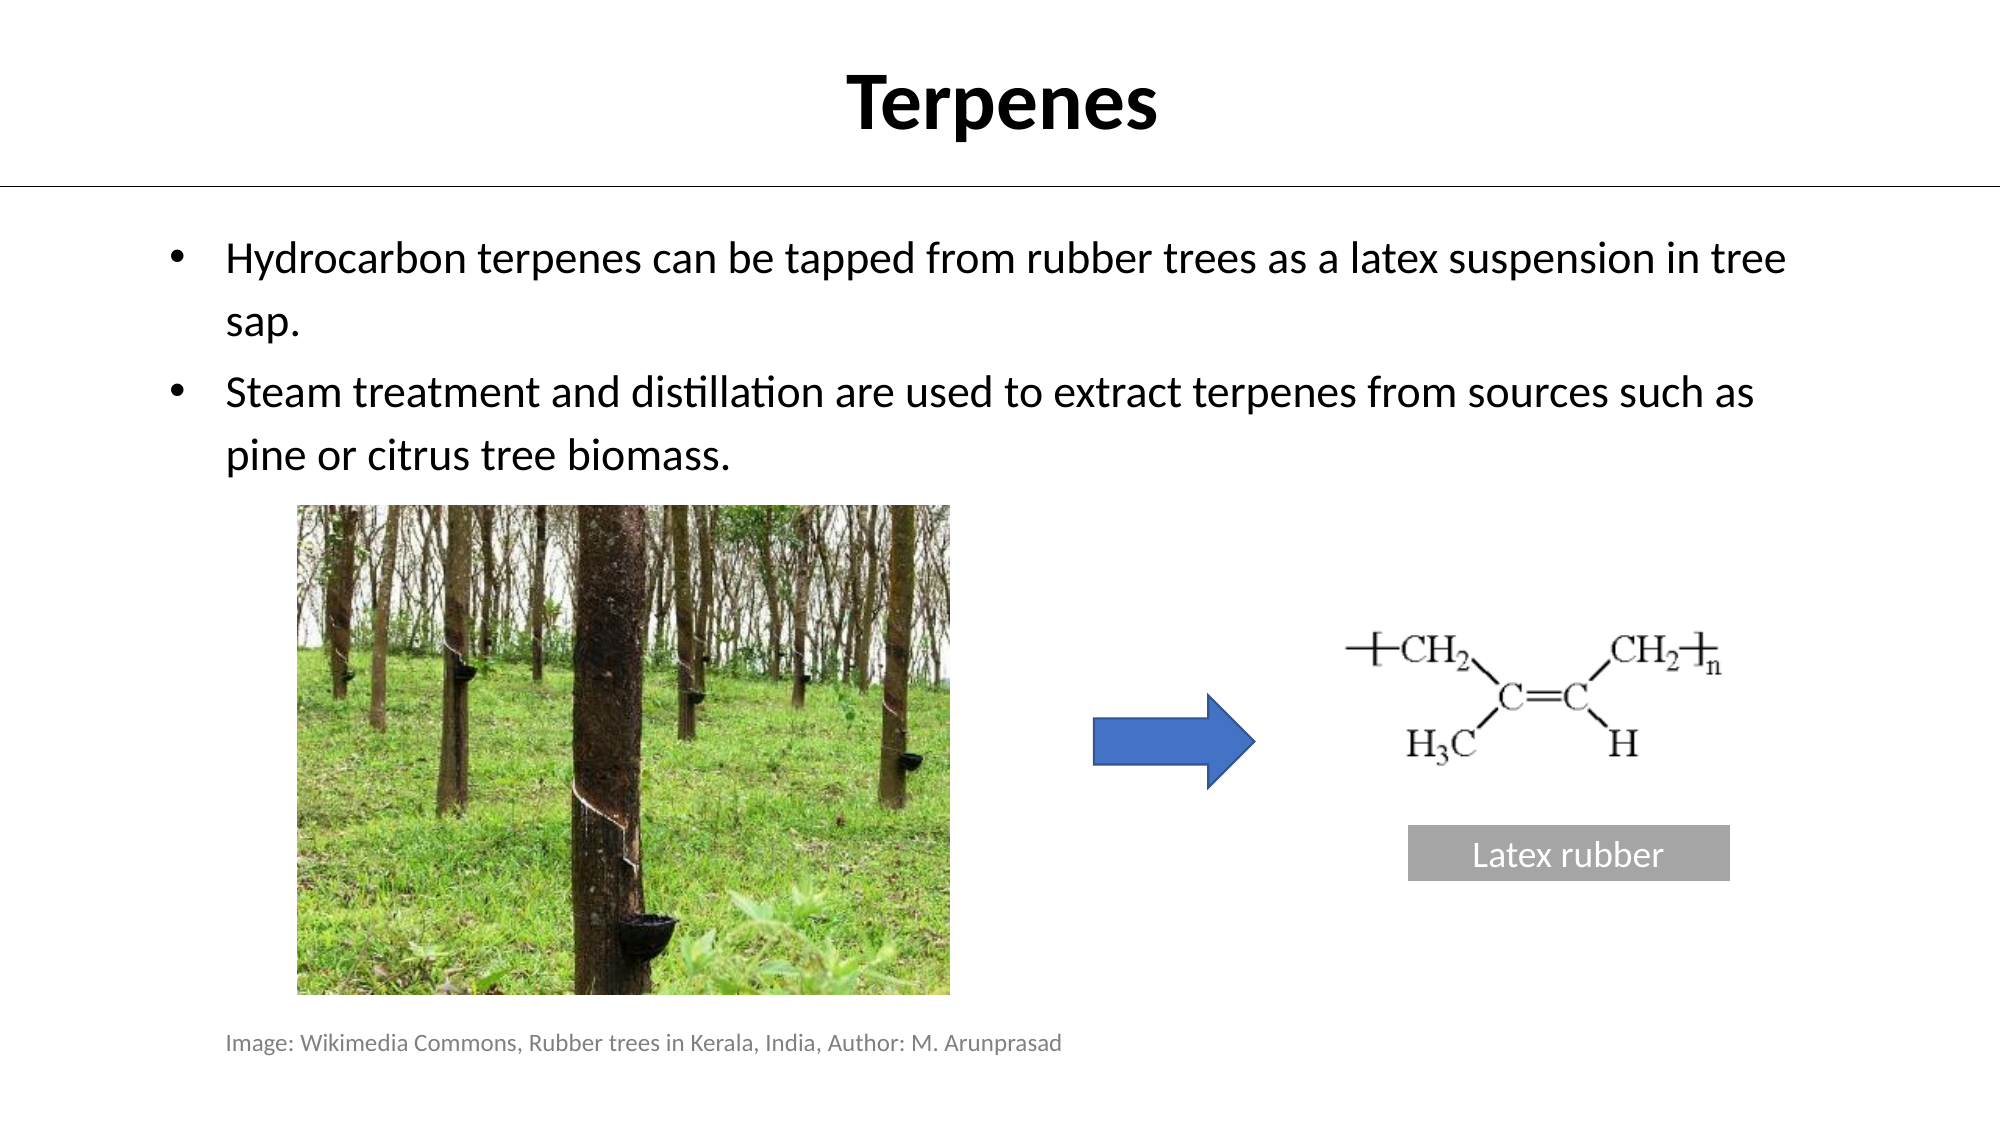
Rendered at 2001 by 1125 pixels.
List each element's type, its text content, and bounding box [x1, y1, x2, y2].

picture [297, 505, 950, 995]
picture [1331, 612, 1733, 788]
text_box [1092, 692, 1256, 791]
text_box Terpenes [558, 38, 1448, 154]
text_box Latex rubber [1405, 821, 1733, 884]
text_box Hydrocarbon terpenes can be tapped from rubber trees as a latex suspension in tree sap. Steam treatment and distillation are used to extract terpenes from sources such as pine or citrus tree biomass. [154, 212, 1849, 488]
text_box Image: Wikimedia Commons, Rubber trees in Kerala, India, Author: M. Arunprasad [210, 1019, 1079, 1065]
